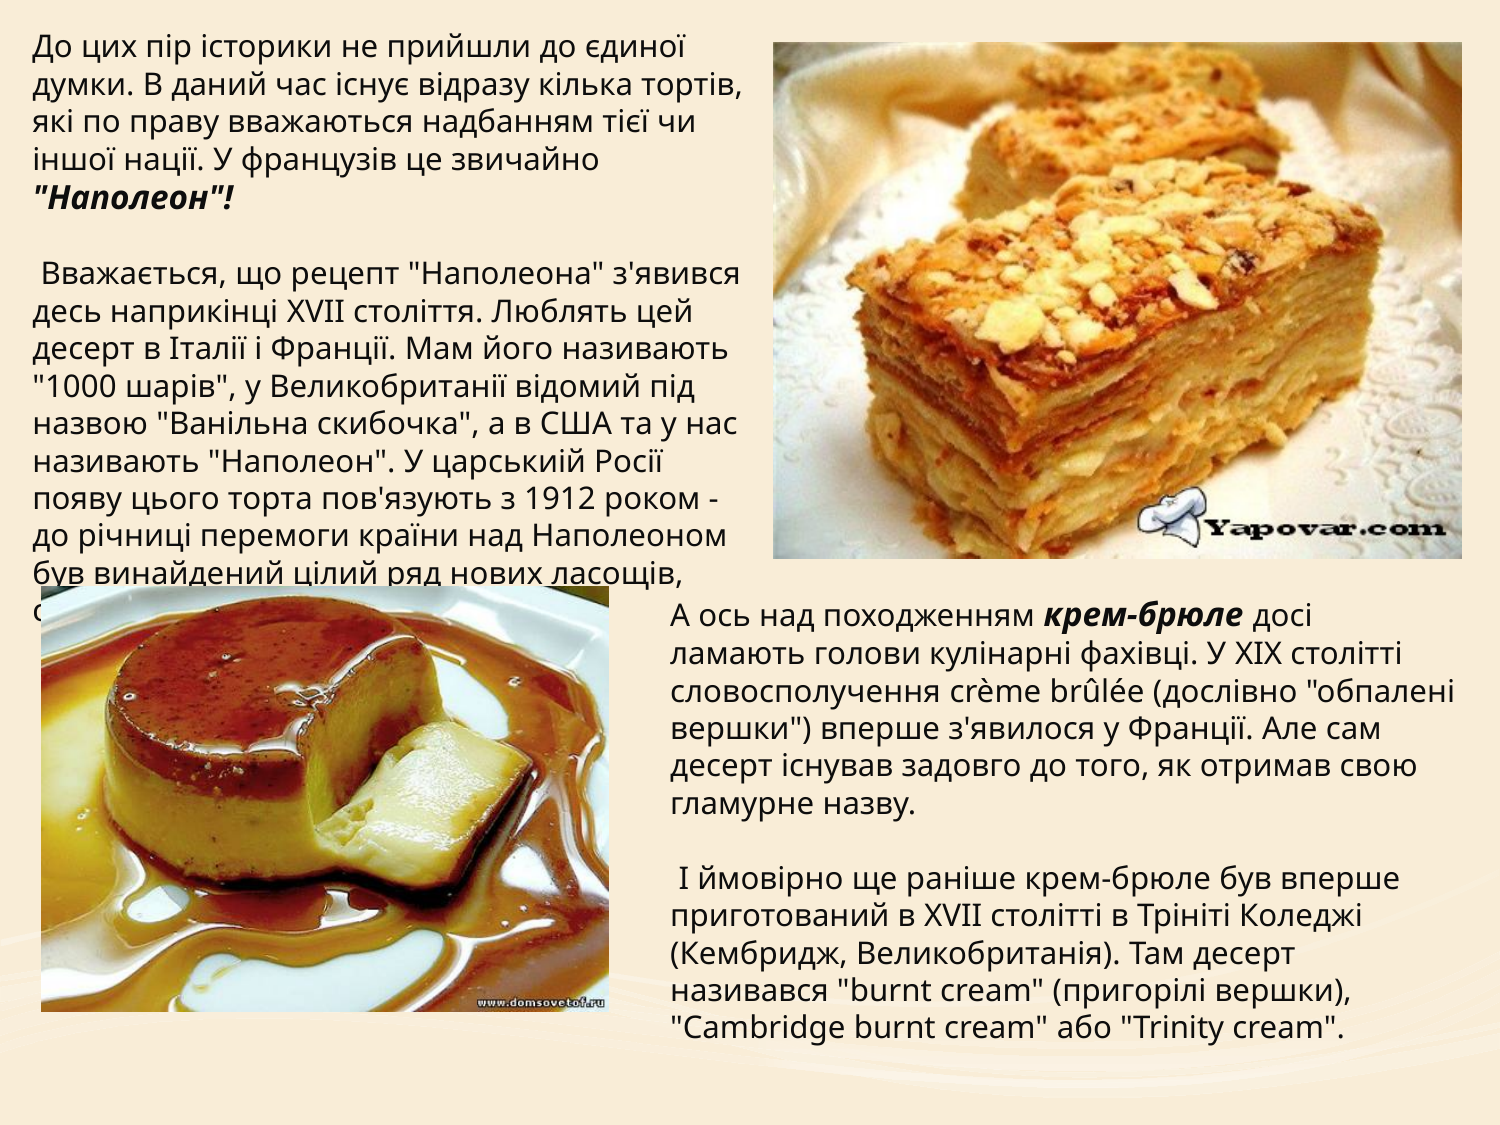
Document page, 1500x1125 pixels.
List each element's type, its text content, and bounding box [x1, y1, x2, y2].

picture [41, 586, 609, 1012]
picture [773, 42, 1462, 559]
text_box До цих пір історики не прийшли до єдиної думки. В даний час існує відразу кілька тортів, які по праву вважаються надбанням тієї чи іншої нації. У французів це звичайно "Наполеон"! Вважається, що рецепт "Наполеона" з'явився десь наприкінці XVII століття. Люблять цей десерт в Італії і Франції. Мам його називають "1000 шарів", у Великобританії відомий під назвою "Ванільна скибочка", а в США та у нас називають "Наполеон". У царськиій Росії появу цього торта пов'язують з 1912 роком - до річниці перемоги країни над Наполеоном був винайдений цілий ряд нових ласощів, серед яких були торти "Наполеон". [17, 19, 768, 636]
text_box А ось над походженням крем-брюле досі ламають голови кулінарні фахівці. У XIX столітті словосполучення crème brûlée (дослівно "обпалені вершки") вперше з'явилося у Франції. Але сам десерт існував задовго до того, як отримав свою гламурне назву. І ймовірно ще раніше крем-брюле був вперше приготований в XVII столітті в Трініті Коледжі (Кембридж, Великобританія). Там десерт називався "burnt cream" (пригорілі вершки), "Cambridge burnt cream" або "Trinity cream". [655, 586, 1471, 1053]
